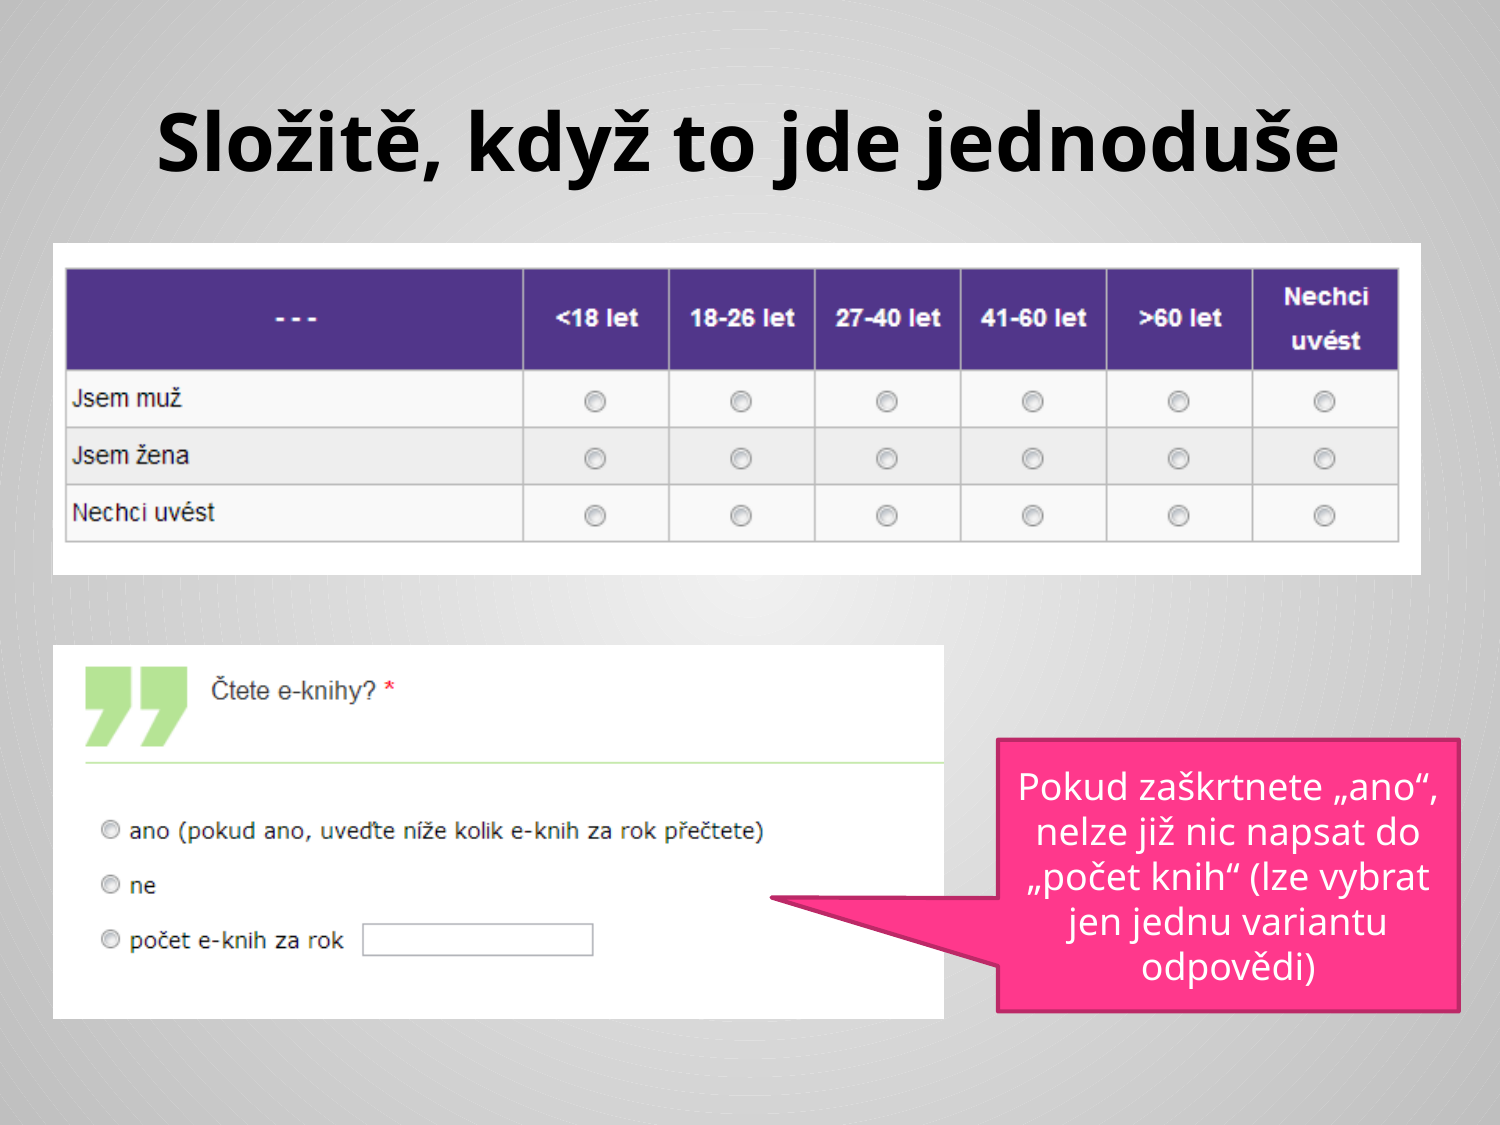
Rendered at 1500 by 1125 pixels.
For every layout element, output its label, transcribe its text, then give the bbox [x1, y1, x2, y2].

title Složitě, když to jde jednoduše [75, 45, 1425, 233]
picture [52, 243, 1421, 575]
picture [52, 644, 944, 1019]
text_box Pokud zaškrtnete „ano“, nelze již nic napsat do „počet knih“ (lze vybrat jen jednu variantu odpovědi) [948, 737, 1461, 1014]
